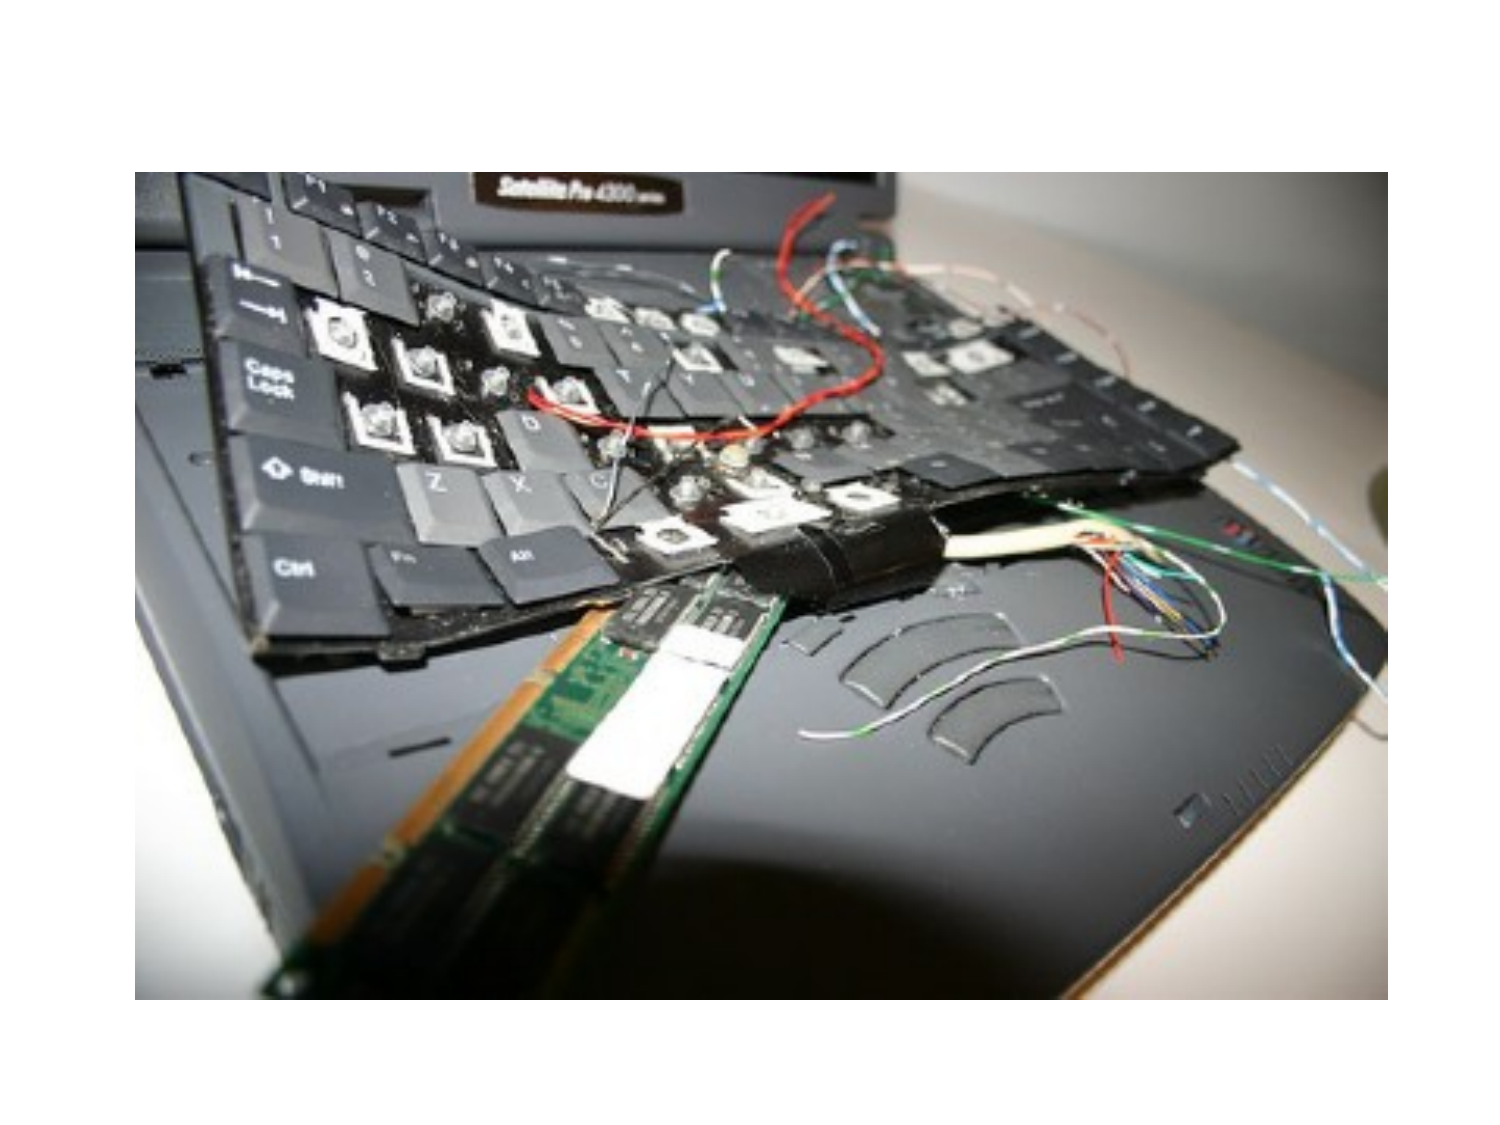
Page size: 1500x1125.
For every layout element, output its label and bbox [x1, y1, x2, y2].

list [135, 172, 1389, 1000]
